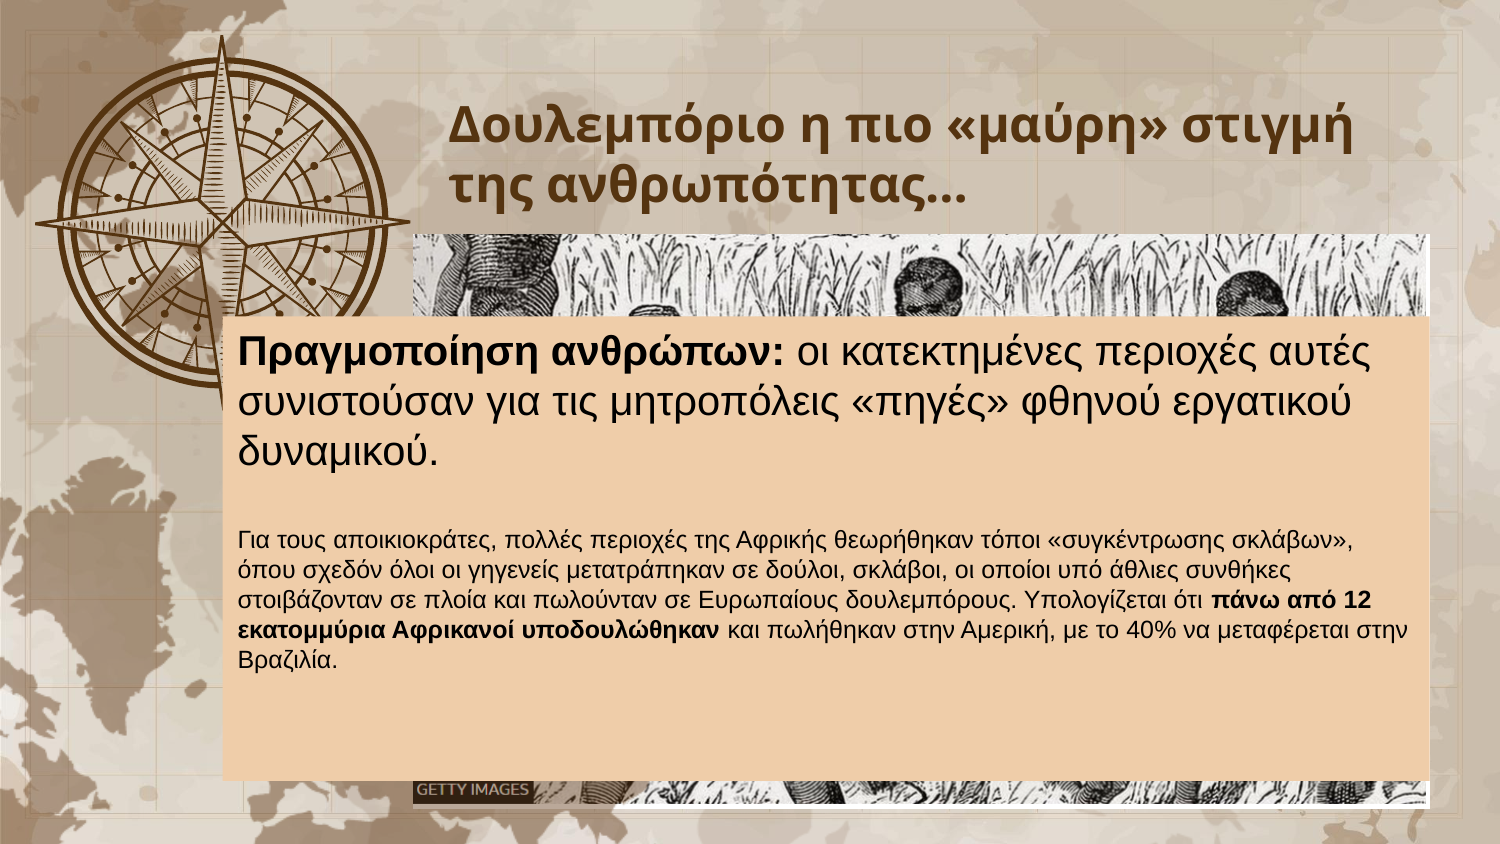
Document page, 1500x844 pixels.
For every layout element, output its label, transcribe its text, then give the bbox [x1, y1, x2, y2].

picture [0, 0, 1500, 844]
title Δουλεμπόριο η πιο «μαύρη» στιγμή της ανθρωπότητας… [433, 46, 1407, 232]
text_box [34, 34, 411, 411]
